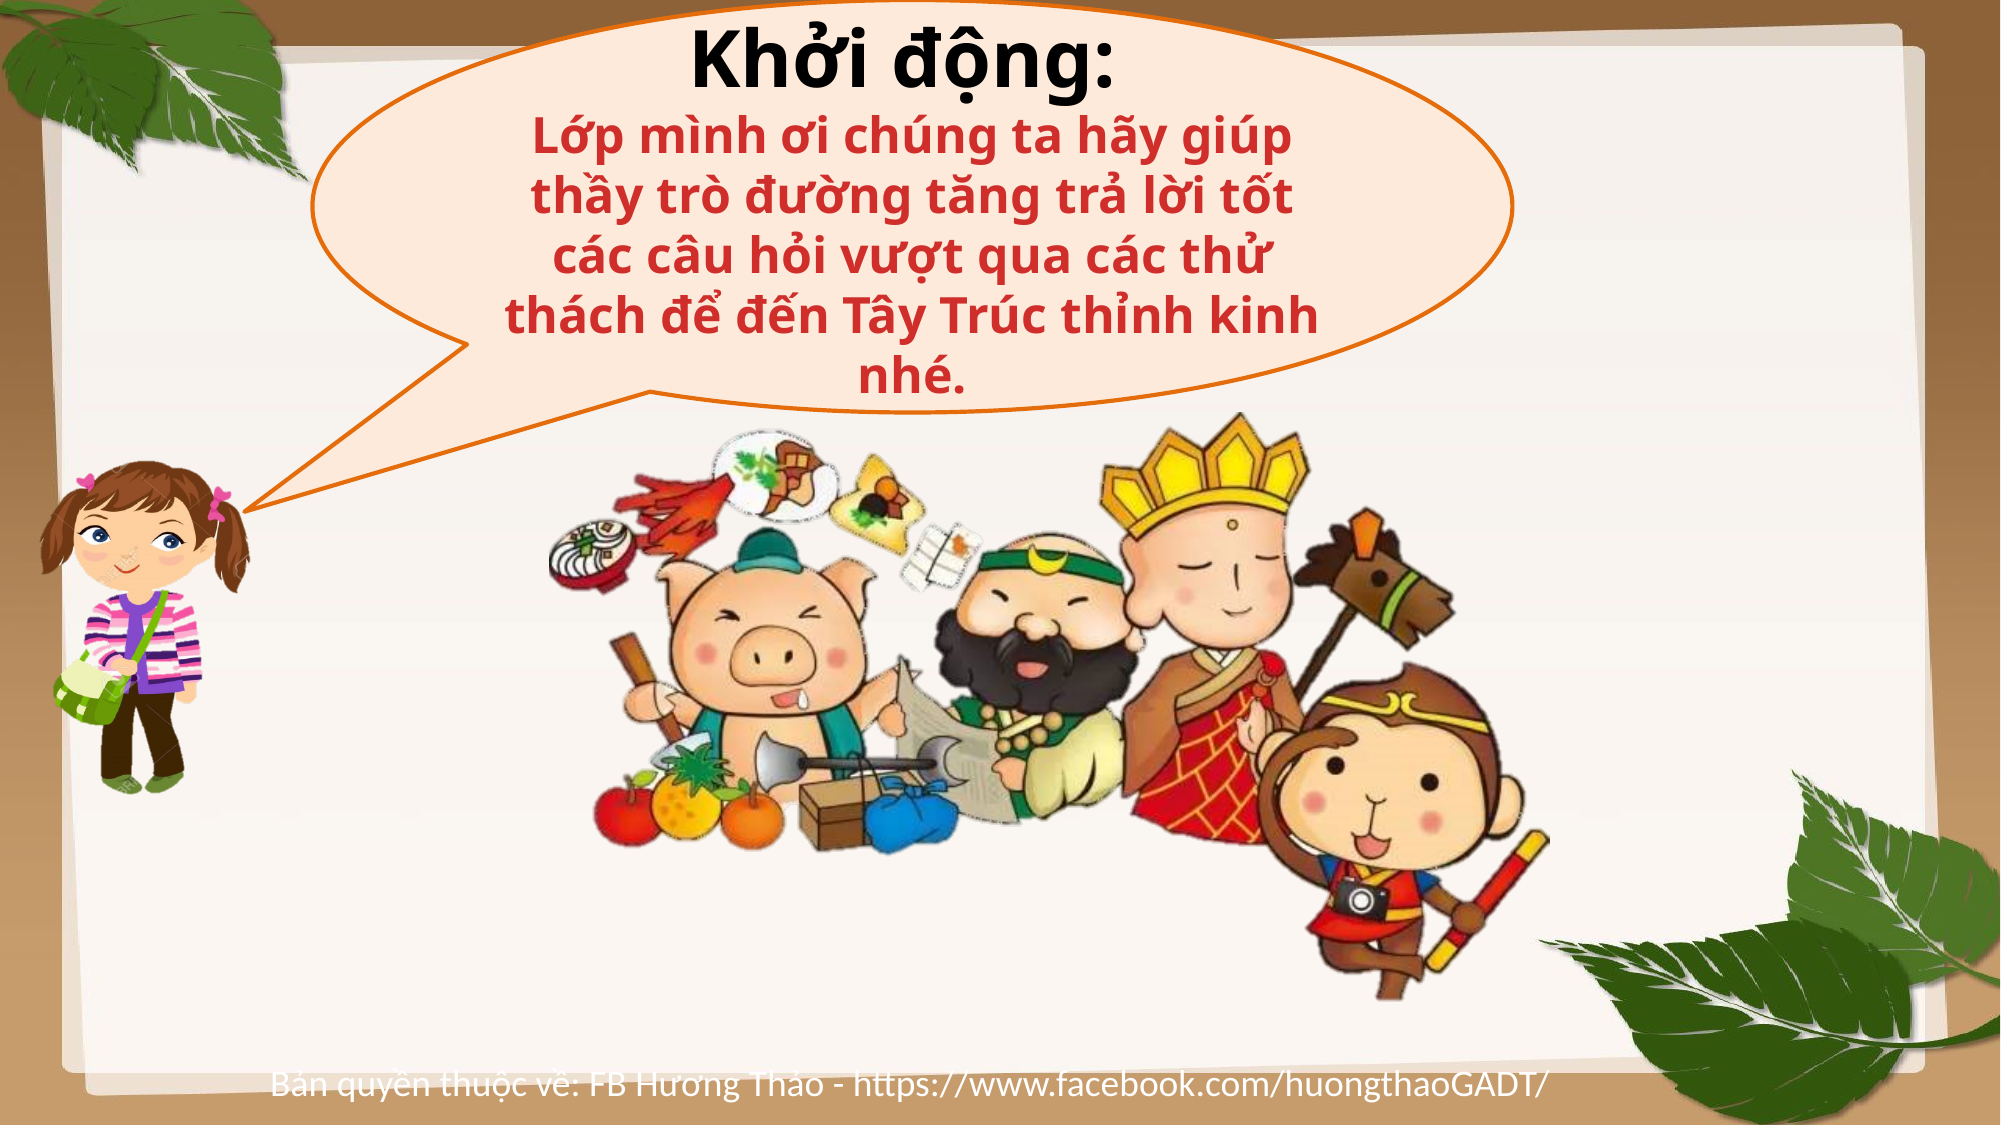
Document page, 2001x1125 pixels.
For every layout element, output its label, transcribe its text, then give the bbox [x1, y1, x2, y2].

text_box Bản quyền thuộc về: FB Hương Thảo - https://www.facebook.com/huongthaoGADT/ [255, 1051, 1745, 1111]
picture [0, 0, 2001, 1125]
text_box Khởi động: Lớp mình ơi chúng ta hãy giúp thầy trò đường tăng trả lời tốt các câu hỏi vượt qua các thử thách để đến Tây Trúc thỉnh kinh nhé. [310, 0, 1515, 486]
